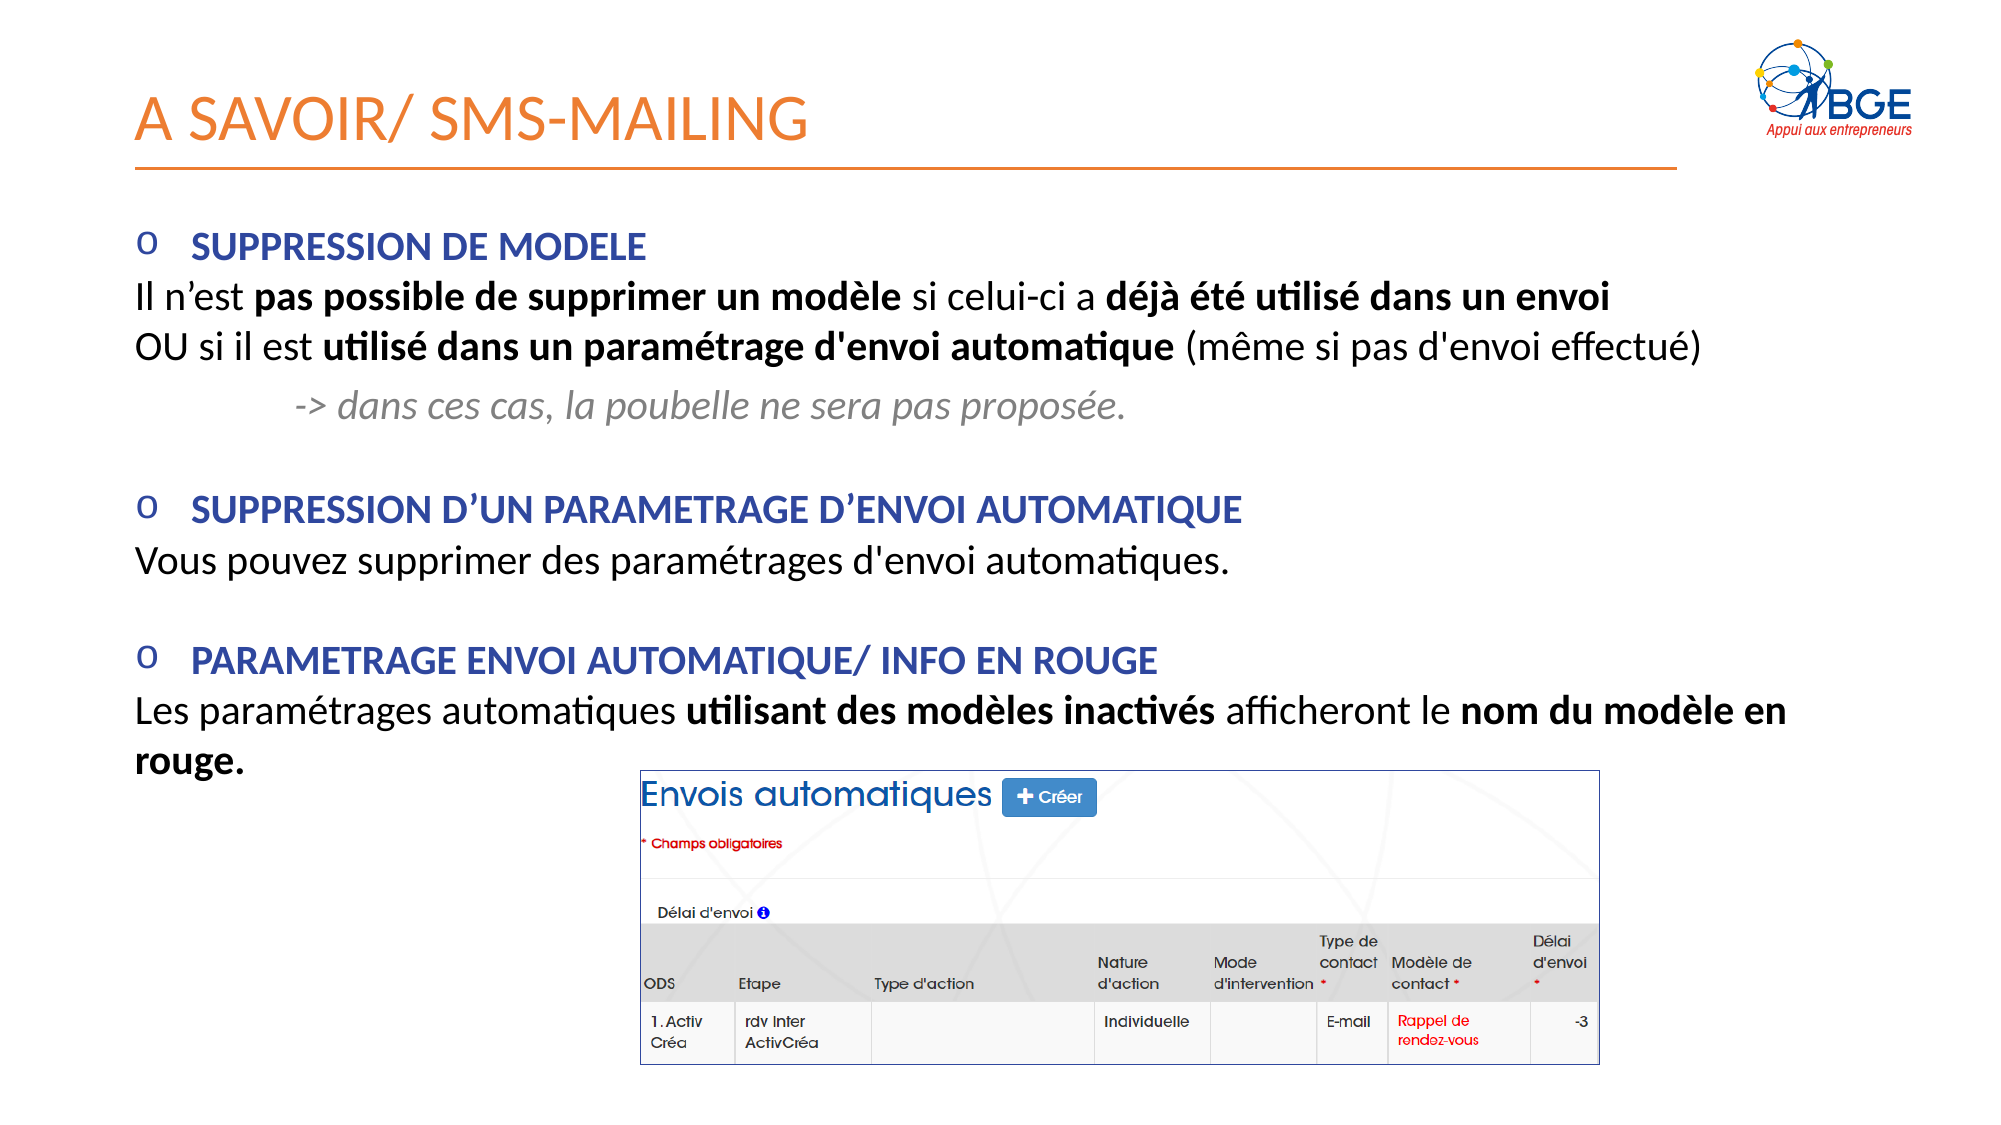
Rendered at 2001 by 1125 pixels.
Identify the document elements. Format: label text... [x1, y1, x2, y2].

picture [1741, 35, 1923, 152]
text_box SUPPRESSION DE MODELE Il n’est pas possible de supprimer un modèle si celui-ci a déjà été utilisé dans un envoi OU si il est utilisé dans un paramétrage d'envoi automatique (même si pas d'envoi effectué) -> dans ces cas, la poubelle ne sera pas proposée. SUPPRESSION D’UN PARAMETRAGE D’ENVOI AUTOMATIQUE Vous pouvez supprimer des paramétrages d'envoi automatiques. PARAMETRAGE ENVOI AUTOMATIQUE/ INFO EN ROUGE Les paramétrages automatiques utilisant des modèles inactivés afficheront le nom du modèle en rouge. [120, 186, 1923, 790]
text_box A SAVOIR/ SMS-MAILING [120, 66, 1320, 162]
picture [640, 770, 1600, 1065]
